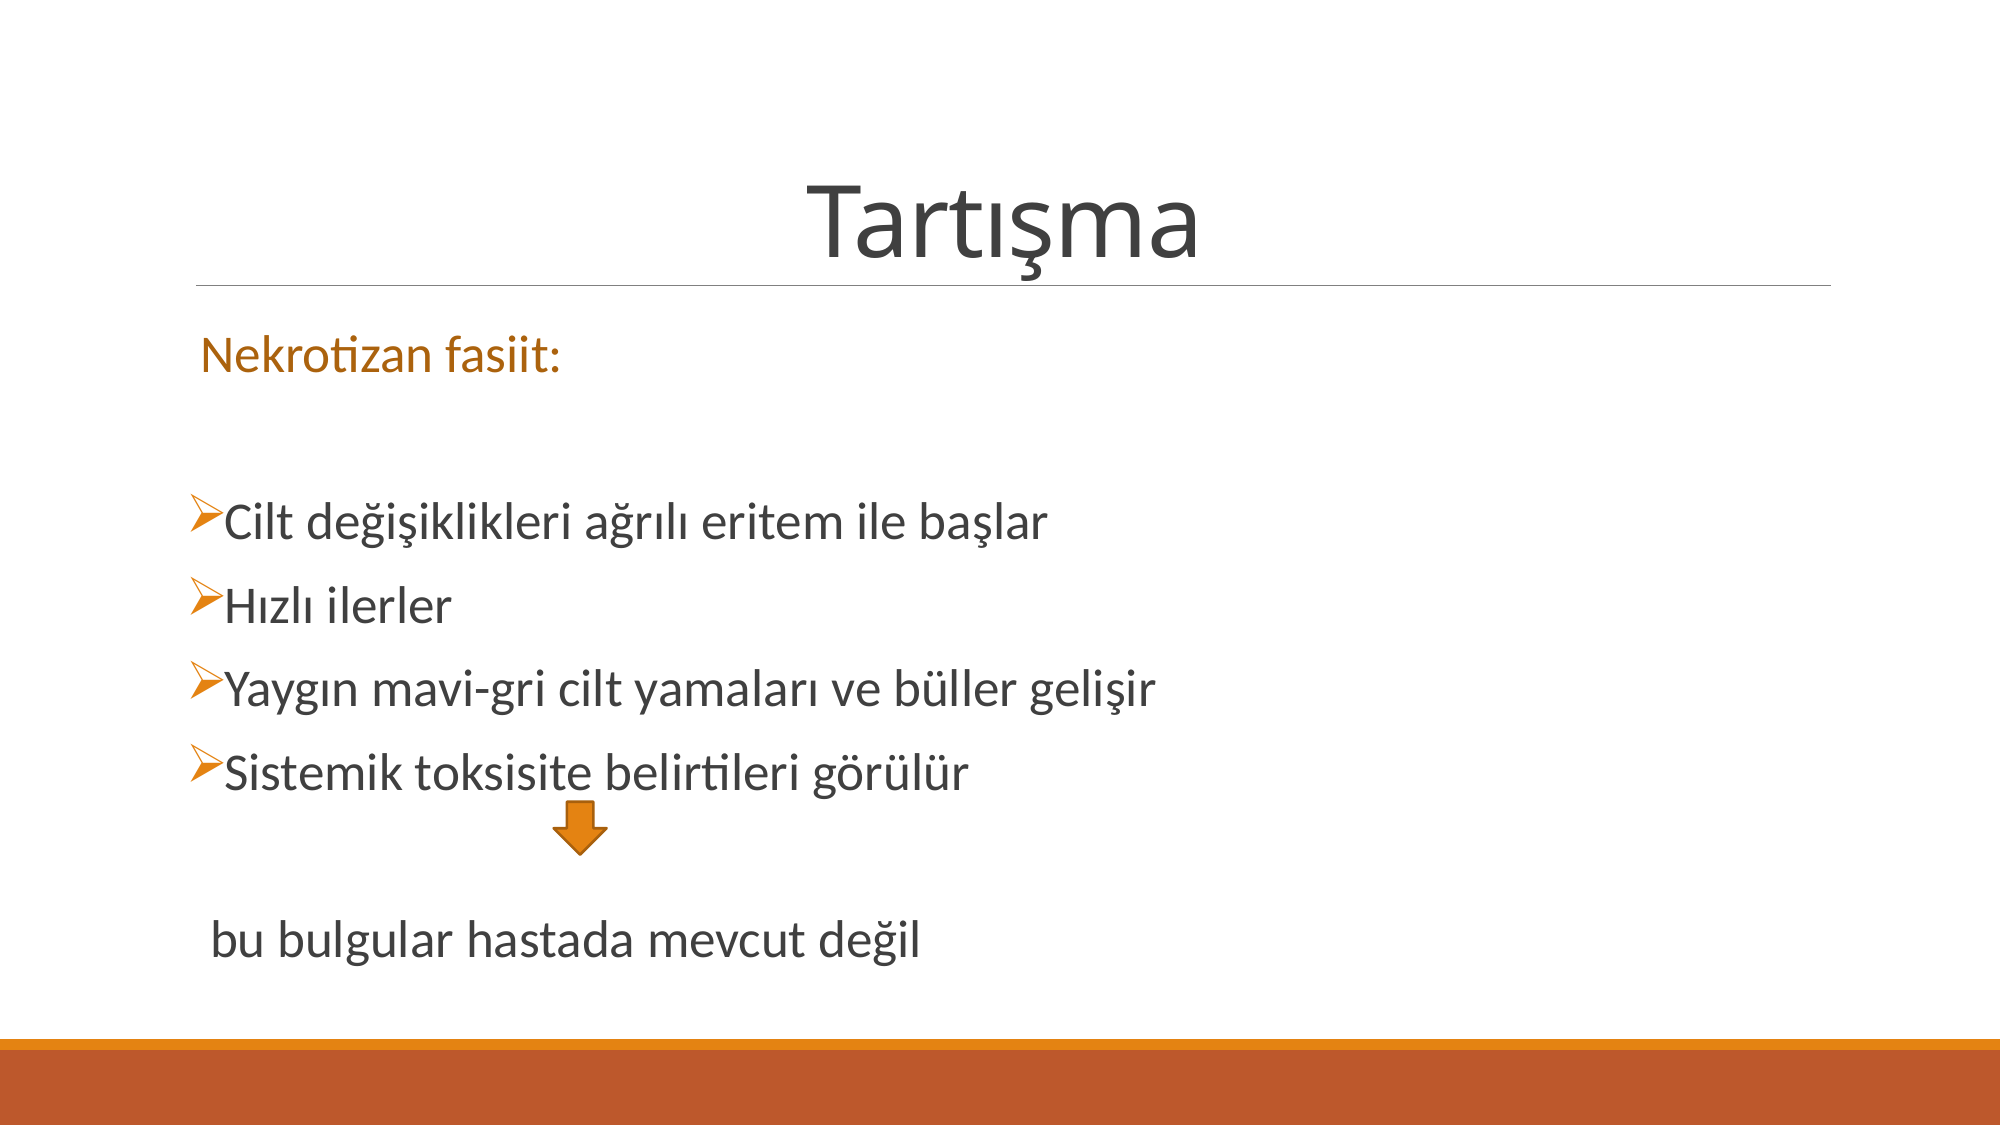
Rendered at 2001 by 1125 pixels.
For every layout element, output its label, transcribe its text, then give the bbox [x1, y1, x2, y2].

title Tartışma [180, 47, 1830, 285]
text_box [552, 800, 608, 856]
list Nekrotizan fasiit: Cilt değişiklikleri ağrılı eritem ile başlar Hızlı ilerler Yaygın mavi-gri cilt yamaları ve büller gelişir Sistemik toksisite belirtileri görülür bu bulgular hastada mevcut değil [185, 319, 1824, 980]
